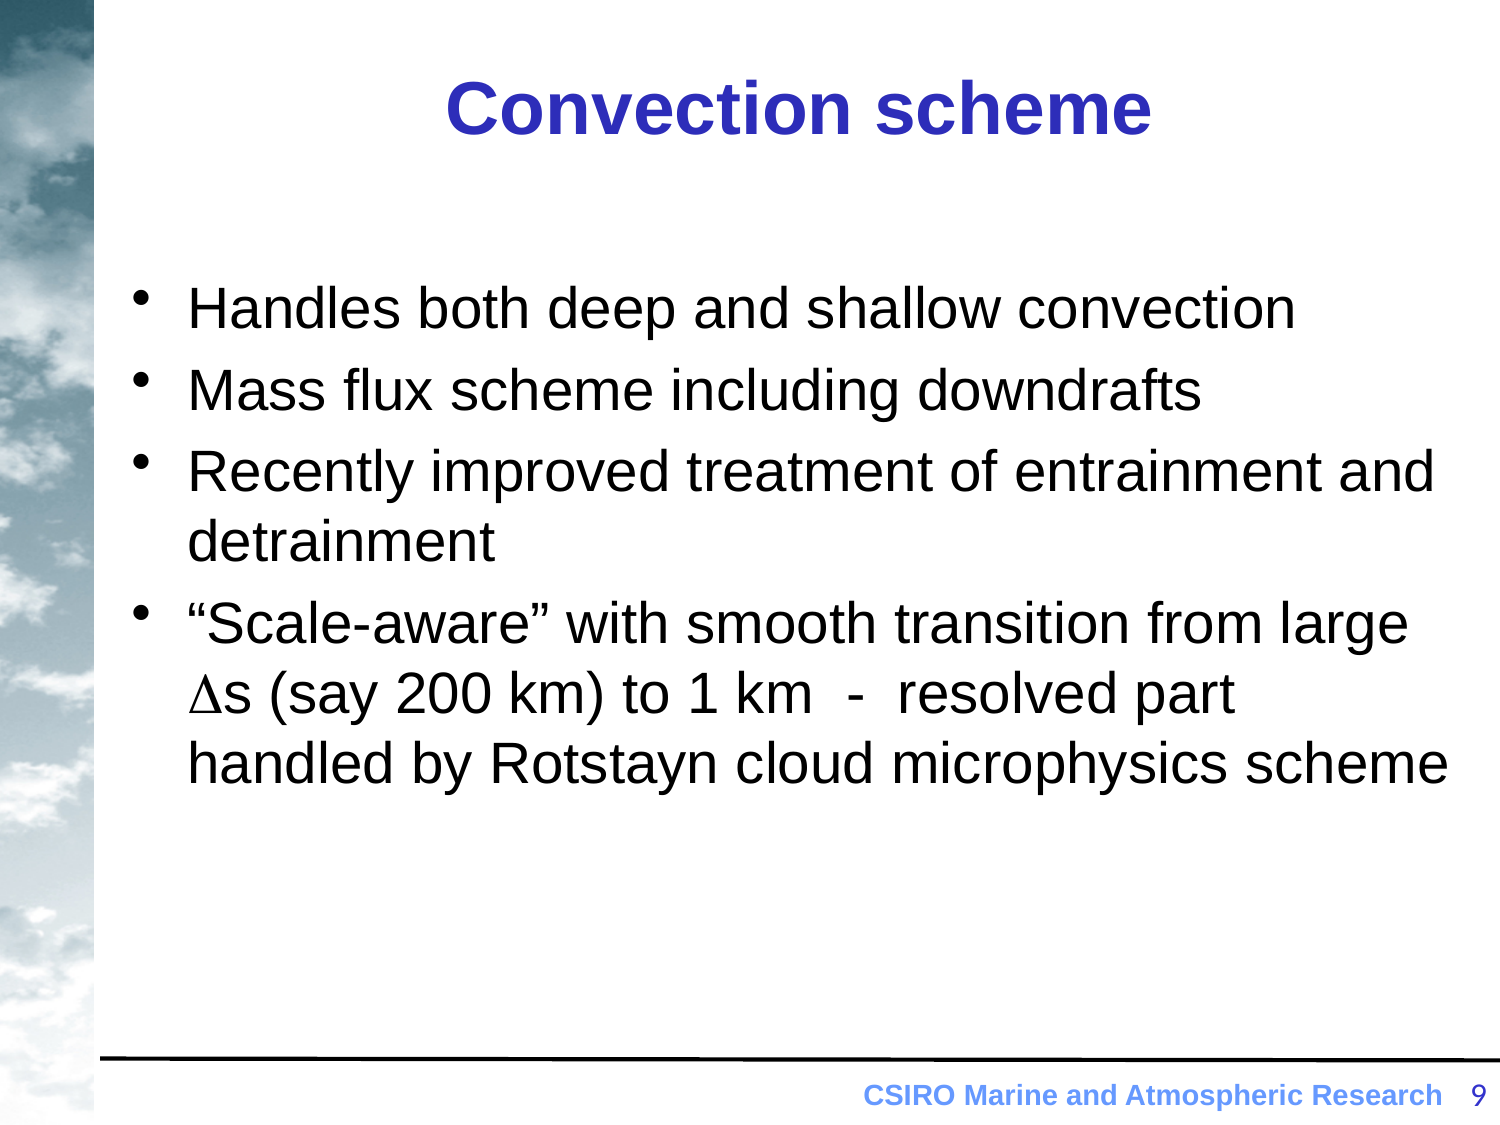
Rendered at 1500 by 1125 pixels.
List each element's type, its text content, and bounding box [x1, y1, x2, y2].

slide_number 9 [1151, 1063, 1500, 1124]
picture [0, 0, 94, 1125]
title Convection scheme [224, 10, 1376, 199]
list Handles both deep and shallow convection Mass flux scheme including downdrafts Recently improved treatment of entrainment and detrainment “Scale-aware” with smooth transition from large Ds (say 200 km) to 1 km - resolved part handled by Rotstayn cloud microphysics scheme [116, 262, 1467, 1005]
